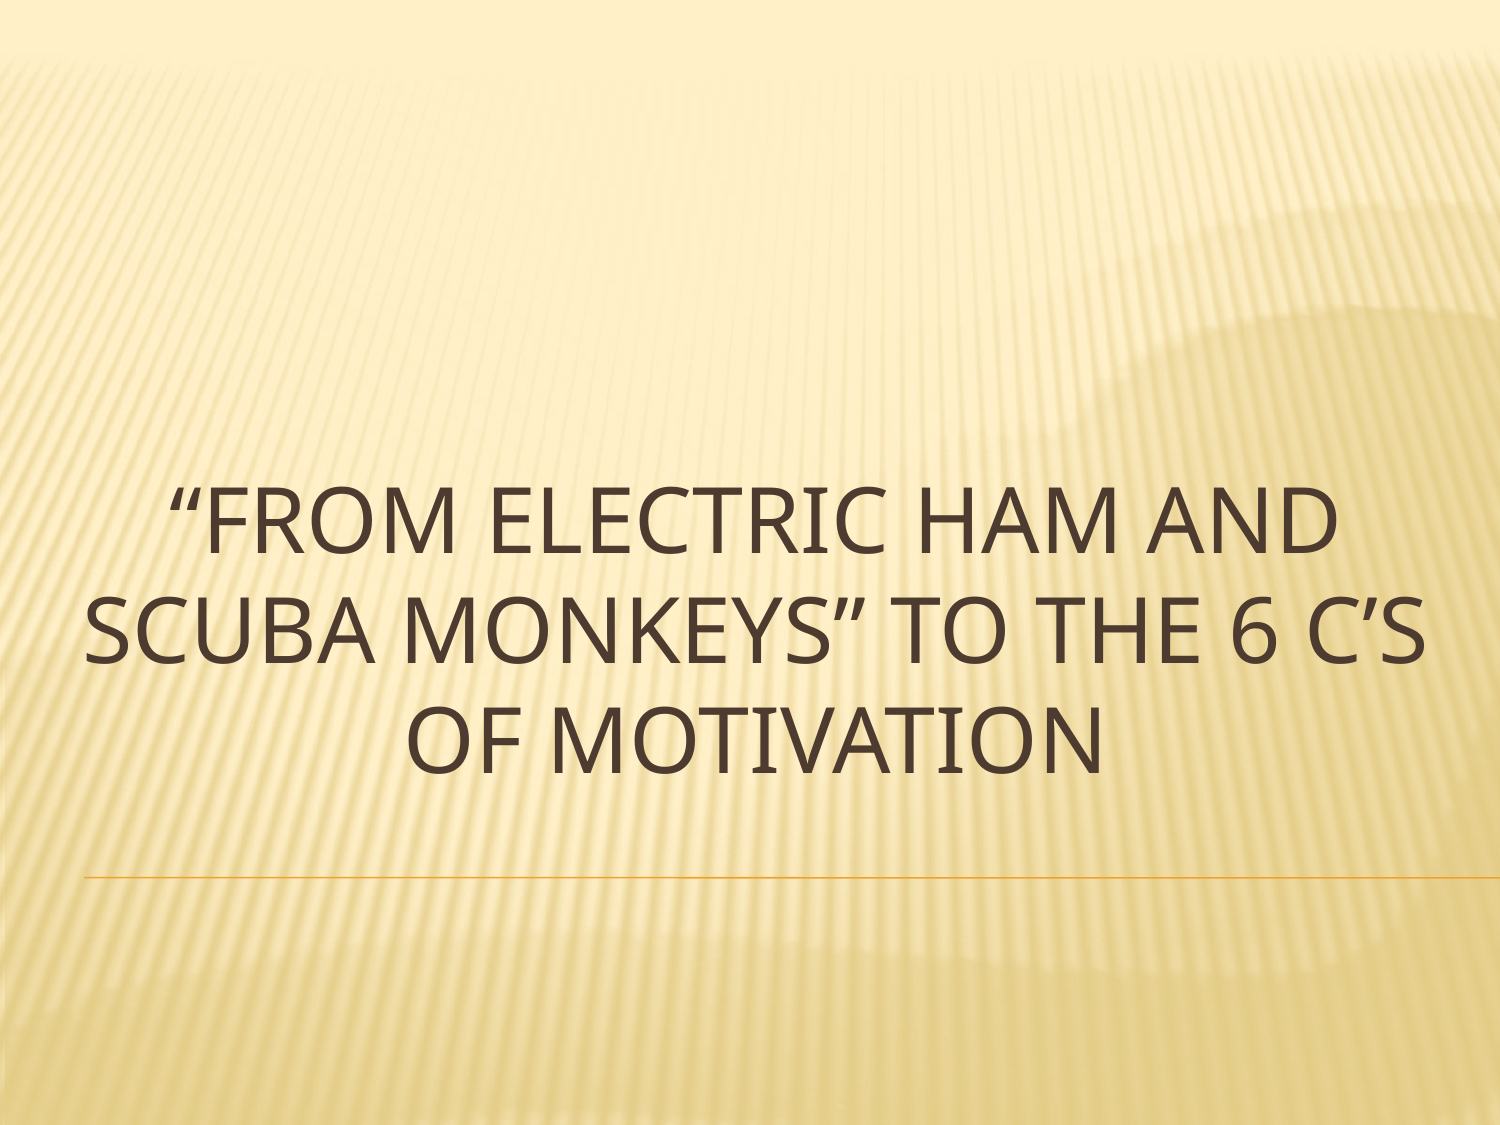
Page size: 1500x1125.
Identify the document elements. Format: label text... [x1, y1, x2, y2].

title “From Electric ham and scuba monkeys” to the 6 C’s of motivation [62, 454, 1450, 949]
